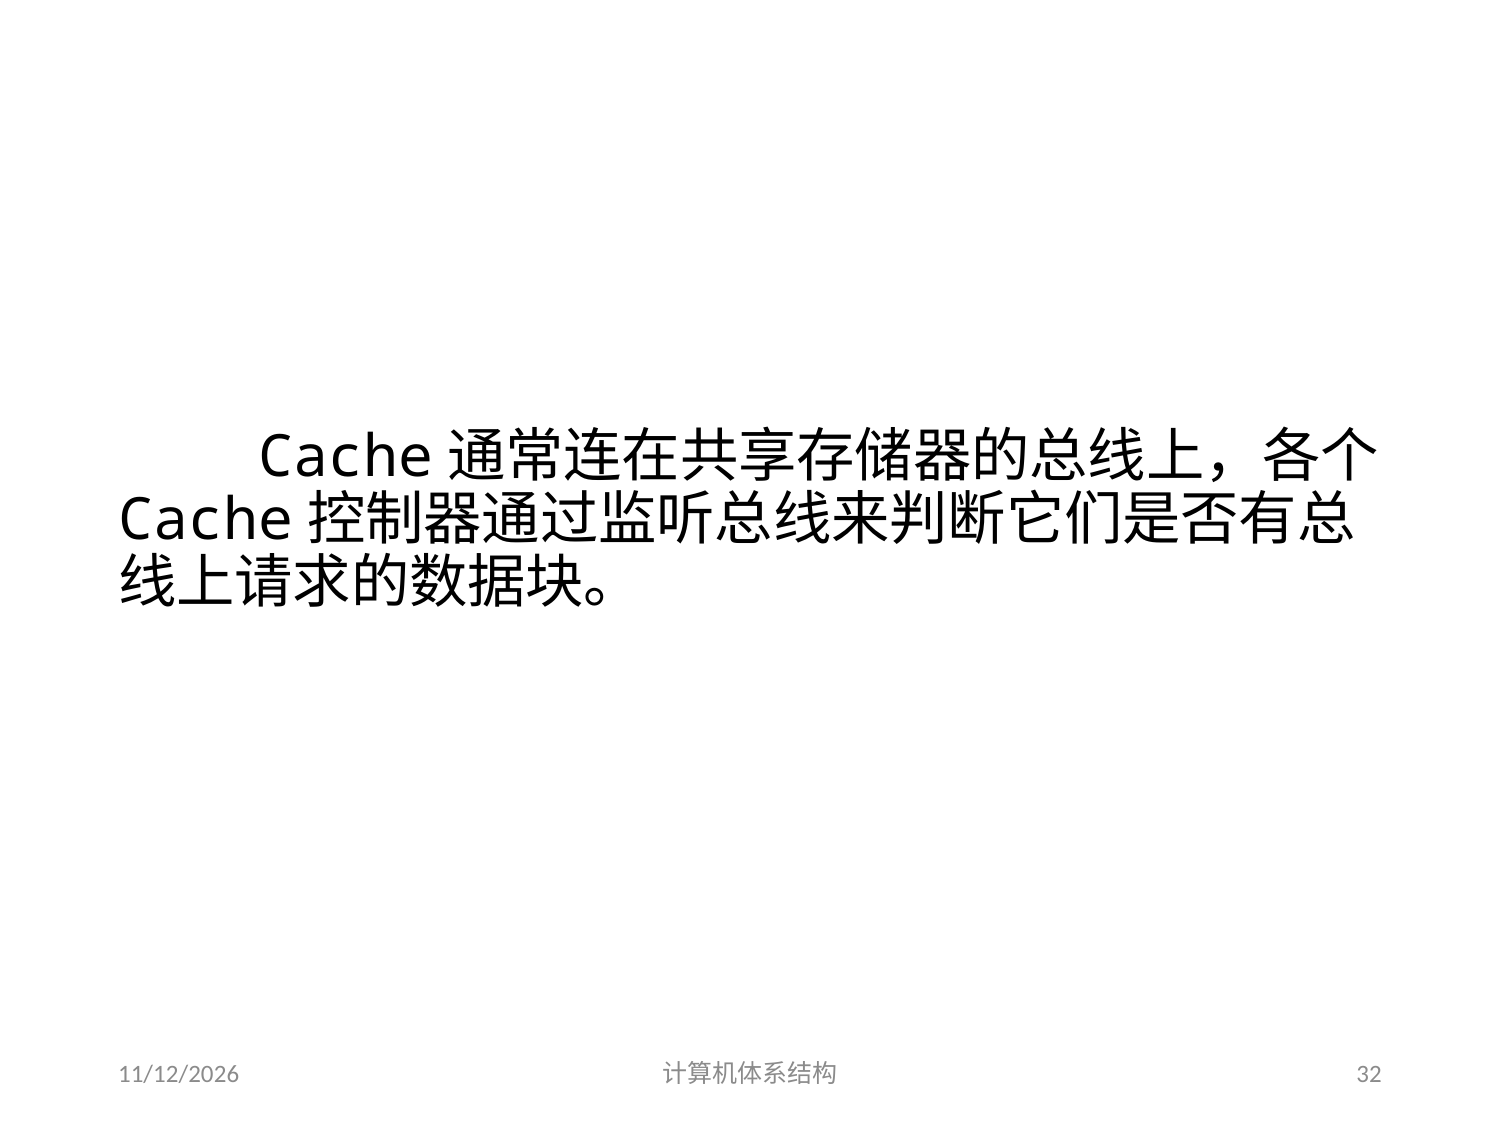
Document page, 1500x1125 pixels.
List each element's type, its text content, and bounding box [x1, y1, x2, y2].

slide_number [103, 1042, 441, 1103]
footer 计算机体系结构 [496, 1042, 1004, 1103]
list Cache通常连在共享存储器的总线上，各个Cache控制器通过监听总线来判断它们是否有总线上请求的数据块。 [103, 419, 1397, 679]
slide_number 32 [1059, 1042, 1397, 1103]
